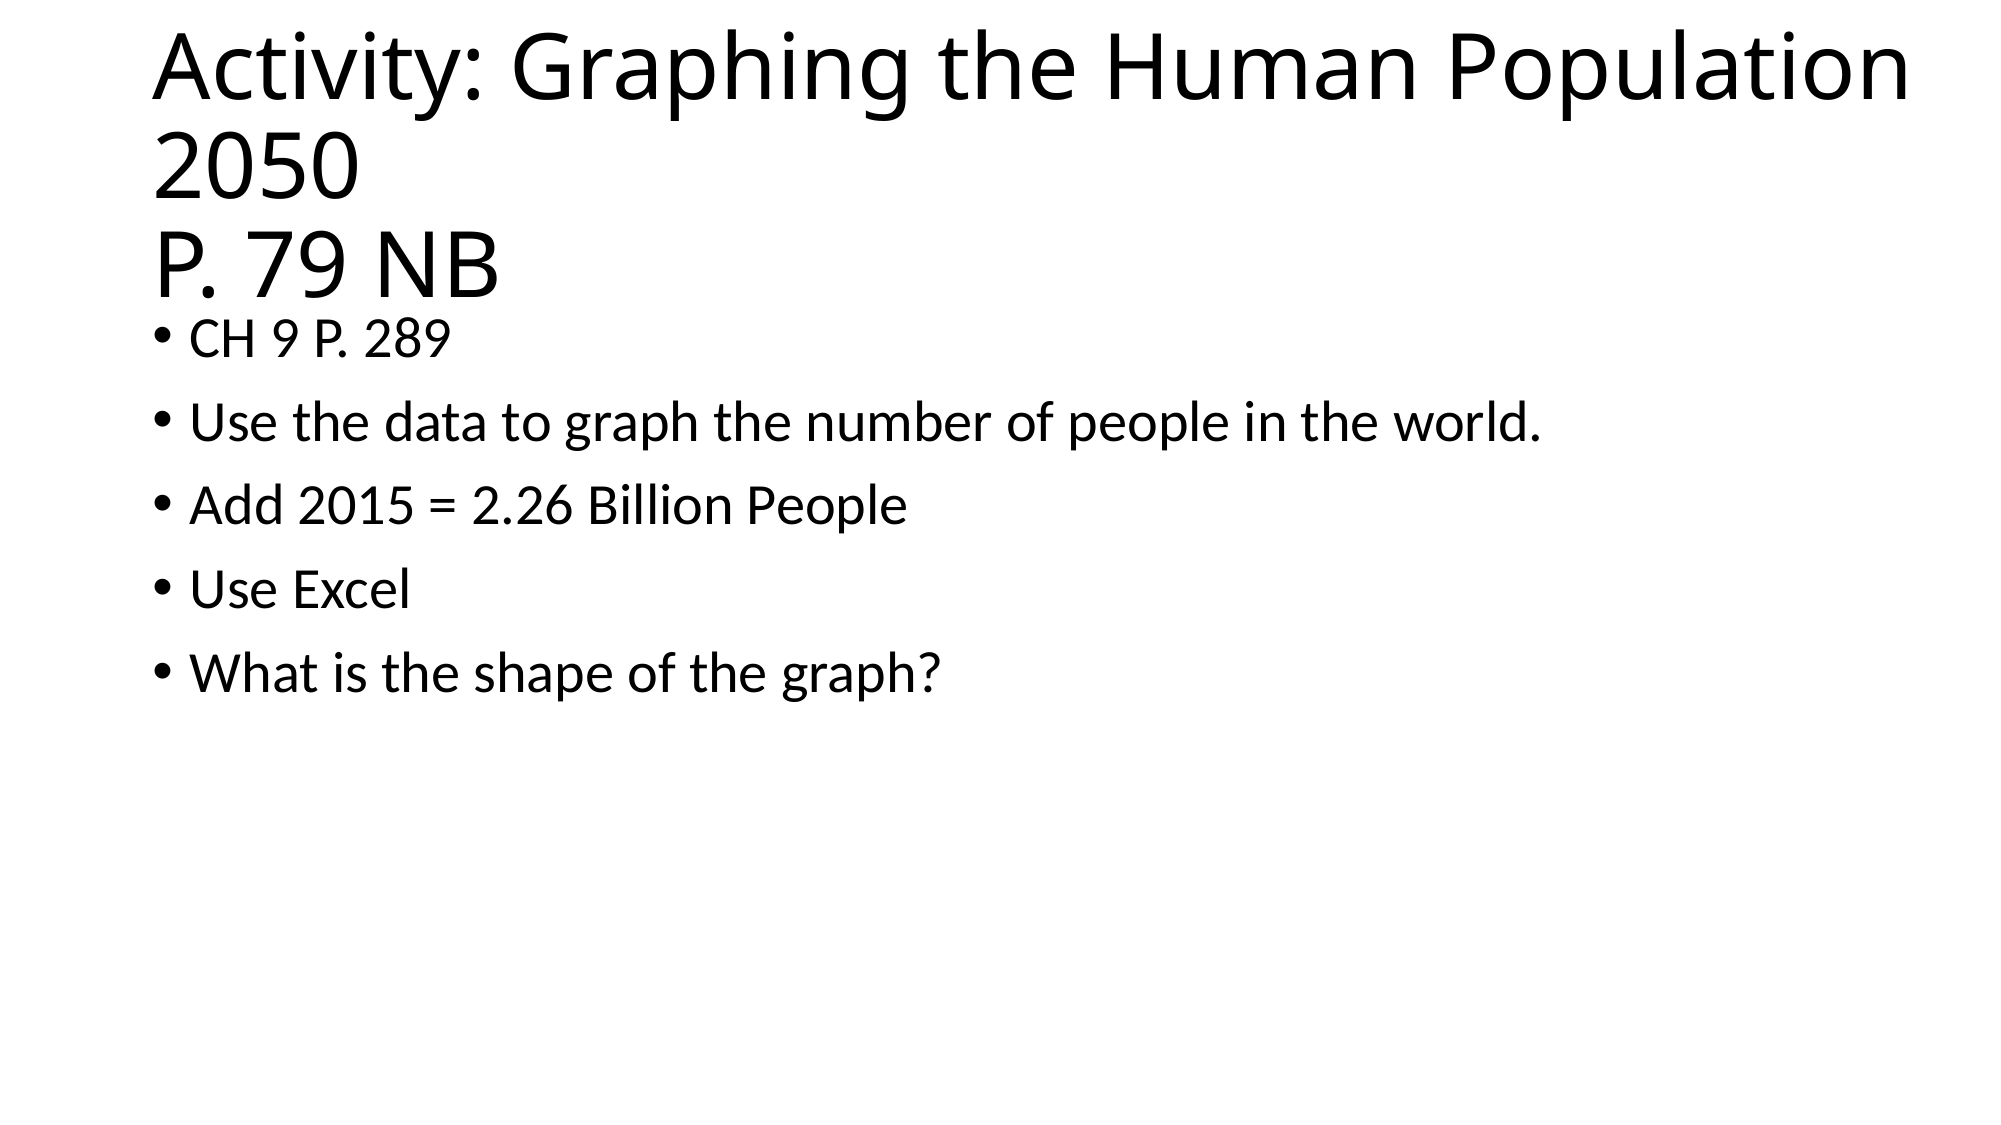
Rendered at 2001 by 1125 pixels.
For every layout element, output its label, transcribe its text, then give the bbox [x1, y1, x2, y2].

list CH 9 P. 289 Use the data to graph the number of people in the world. Add 2015 = 2.26 Billion People Use Excel What is the shape of the graph? [137, 299, 1863, 1014]
title Activity: Graphing the Human Population 2050 P. 79 NB [137, 59, 1983, 278]
